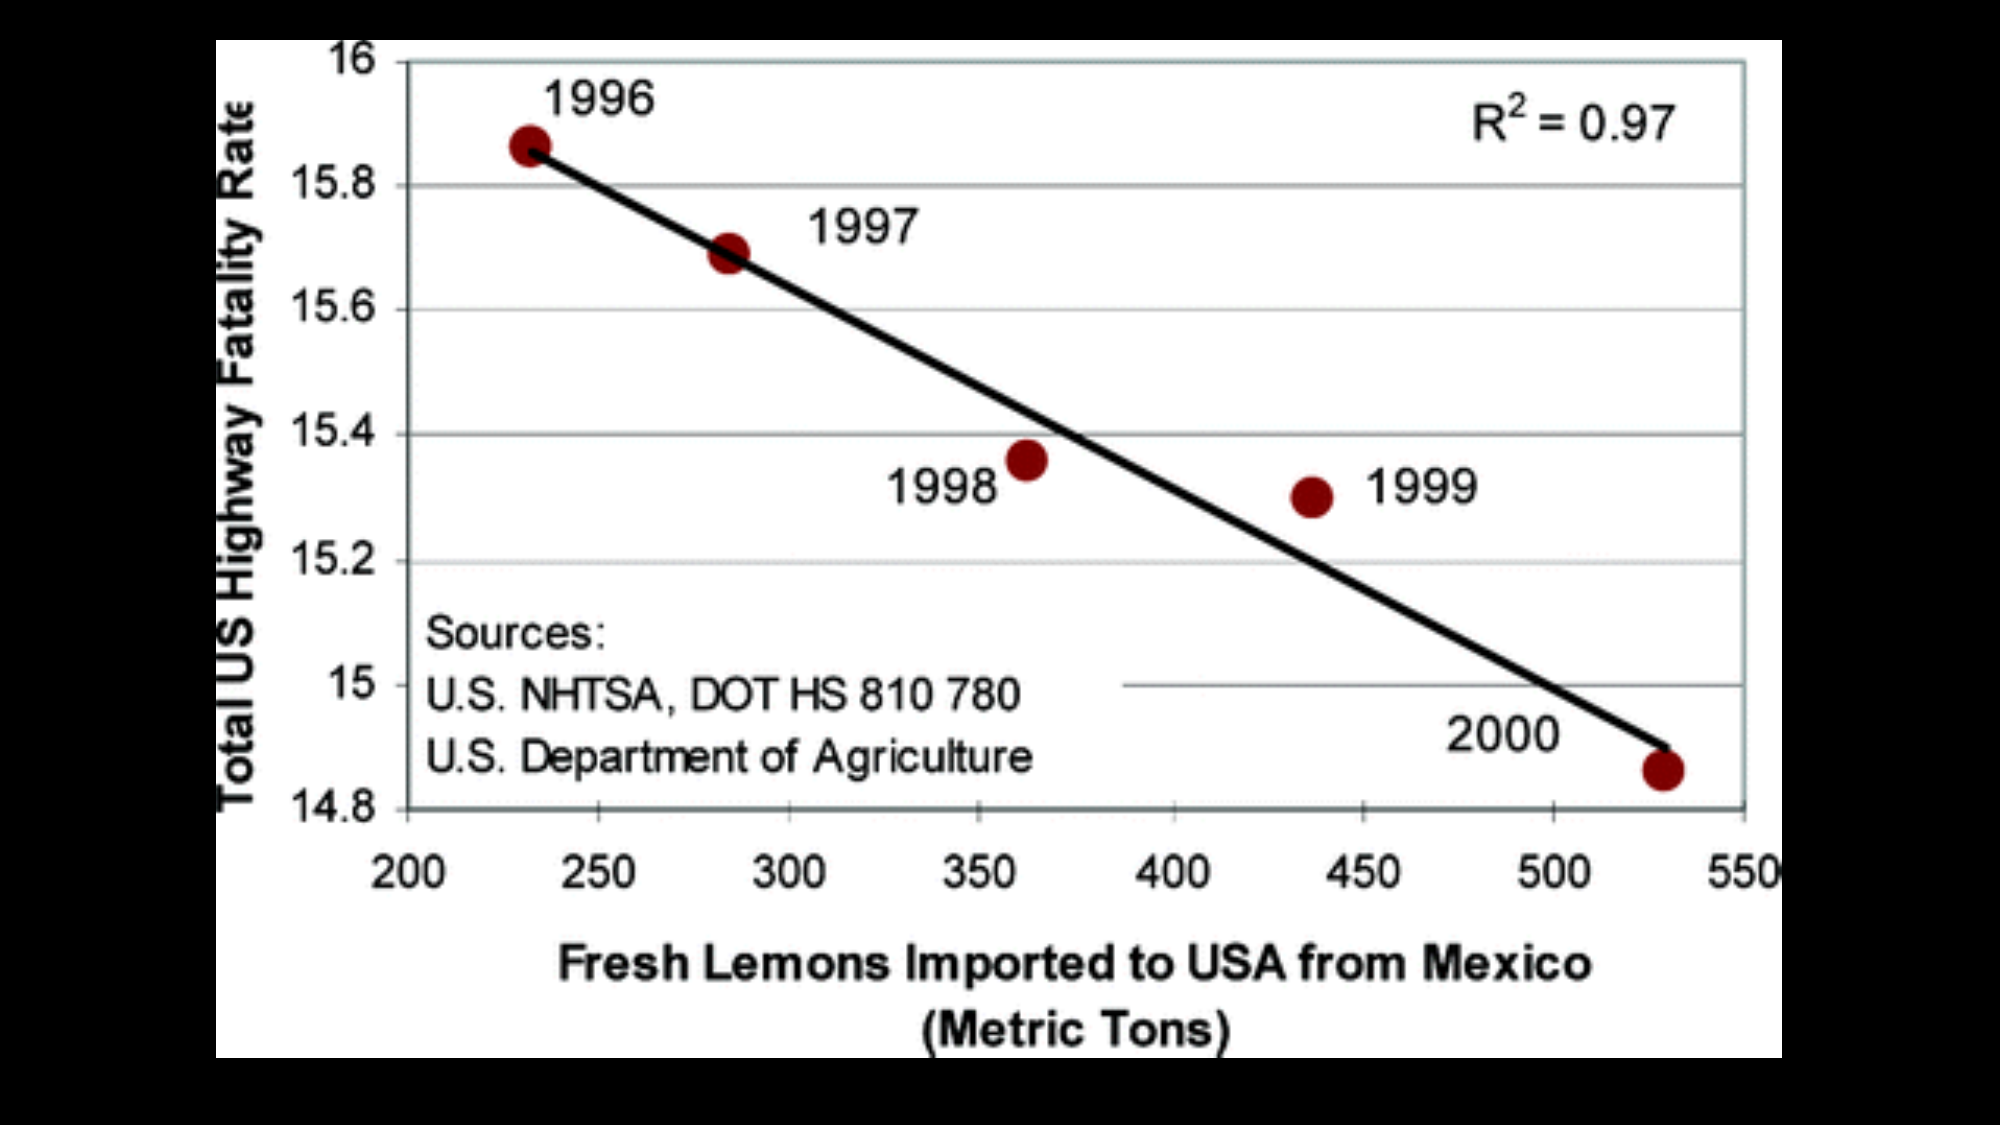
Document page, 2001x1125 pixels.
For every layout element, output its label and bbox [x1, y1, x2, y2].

picture [215, 40, 1782, 1059]
